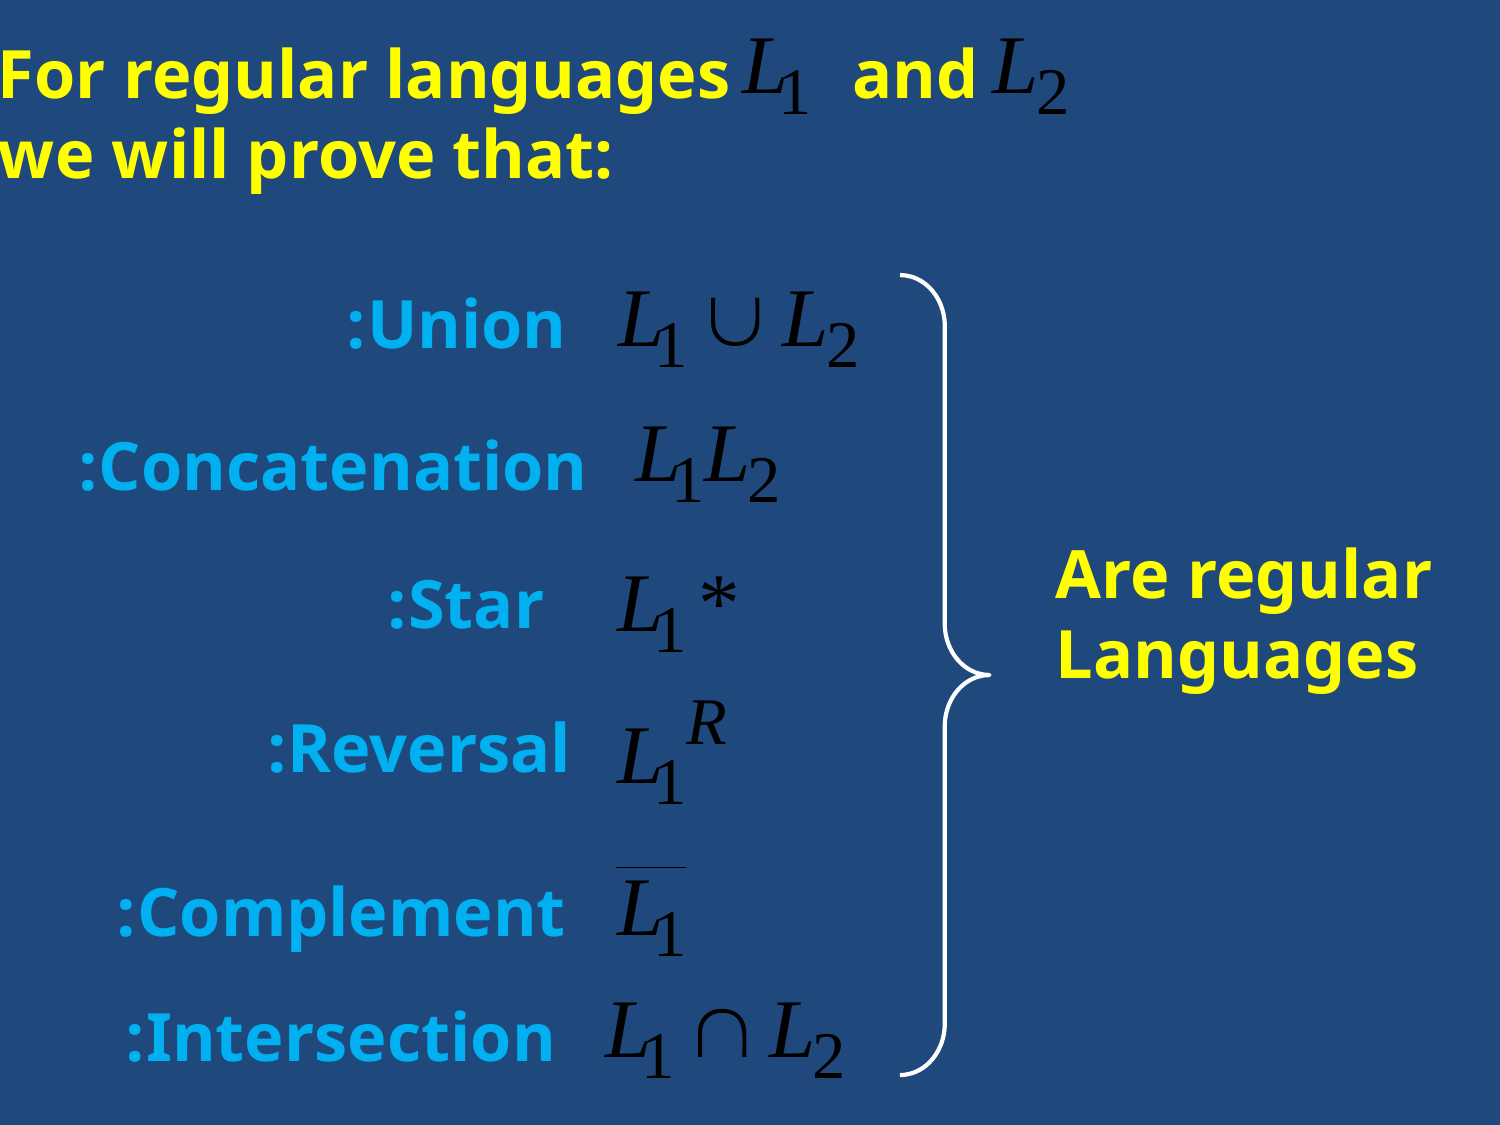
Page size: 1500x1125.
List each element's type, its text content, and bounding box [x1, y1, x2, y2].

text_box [899, 274, 1449, 1076]
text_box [987, 24, 1072, 119]
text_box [612, 862, 692, 961]
text_box Reversal: [251, 698, 586, 794]
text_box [338, 274, 862, 373]
text_box Intersection: [109, 987, 571, 1083]
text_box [737, 24, 809, 119]
text_box For regular languages and we will prove that: [0, 24, 1114, 200]
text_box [612, 562, 738, 657]
text_box Complement: [100, 862, 581, 958]
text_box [599, 988, 849, 1083]
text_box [612, 687, 732, 809]
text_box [78, 412, 783, 513]
text_box Star: [371, 554, 560, 649]
